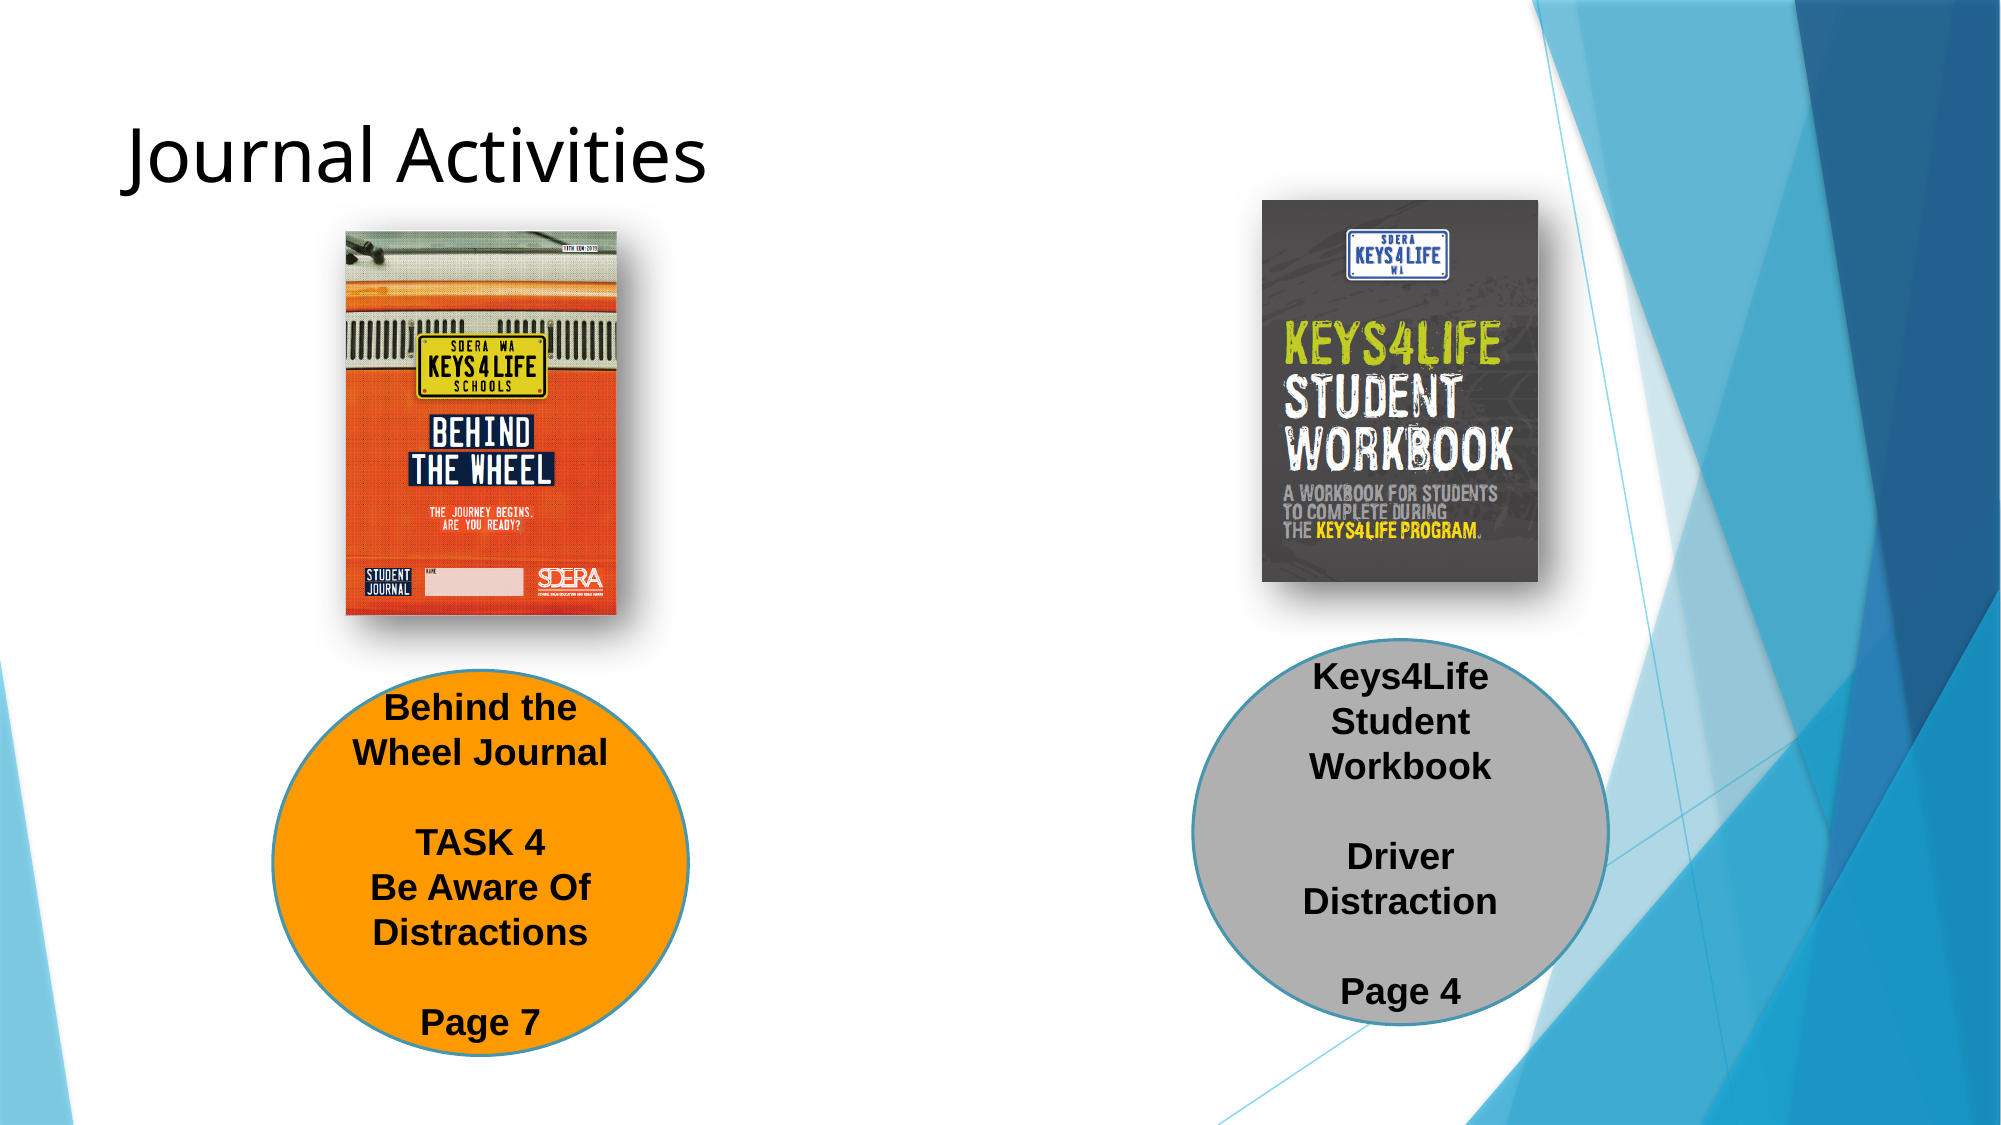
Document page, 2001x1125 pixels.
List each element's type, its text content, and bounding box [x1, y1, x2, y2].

text_box Behind the Wheel Journal TASK 4 Be Aware Of Distractions Page 7 [271, 668, 690, 1057]
text_box Keys4Life Student Workbook Driver Distraction Page 4 [1191, 638, 1610, 1027]
picture [1262, 200, 1539, 582]
title Journal Activities [111, 99, 1522, 317]
picture [344, 230, 617, 617]
